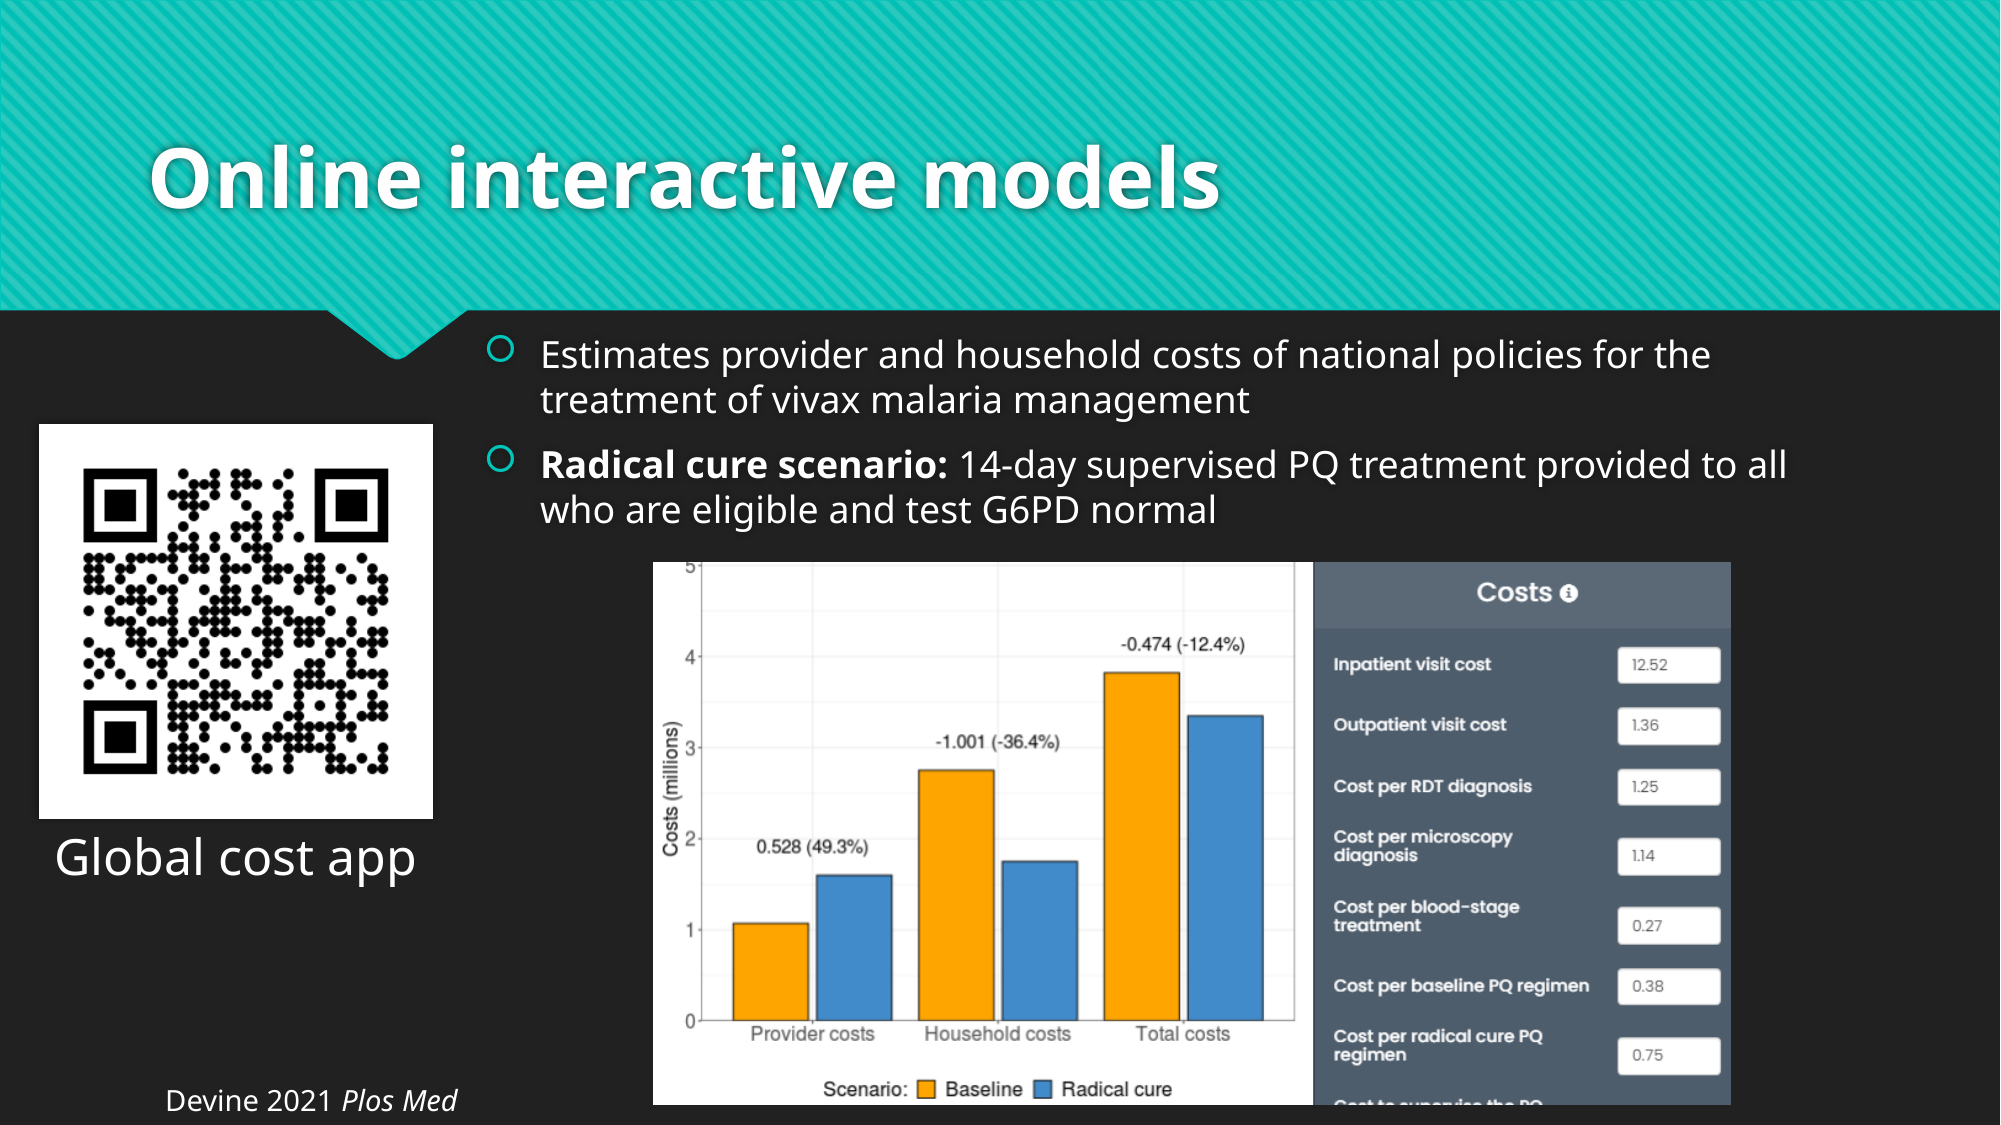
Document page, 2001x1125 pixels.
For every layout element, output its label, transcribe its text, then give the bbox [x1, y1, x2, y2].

list Estimates provider and household costs of national policies for the treatment of vivax malaria management Radical cure scenario: 14-day supervised PQ treatment provided to all who are eligible and test G6PD normal [468, 289, 1866, 574]
title Online interactive models [132, 73, 1868, 233]
text_box Devine 2021 Plos Med [150, 1074, 491, 1125]
picture [653, 562, 1731, 1106]
text_box Global cost app [39, 819, 433, 893]
picture [38, 424, 434, 819]
